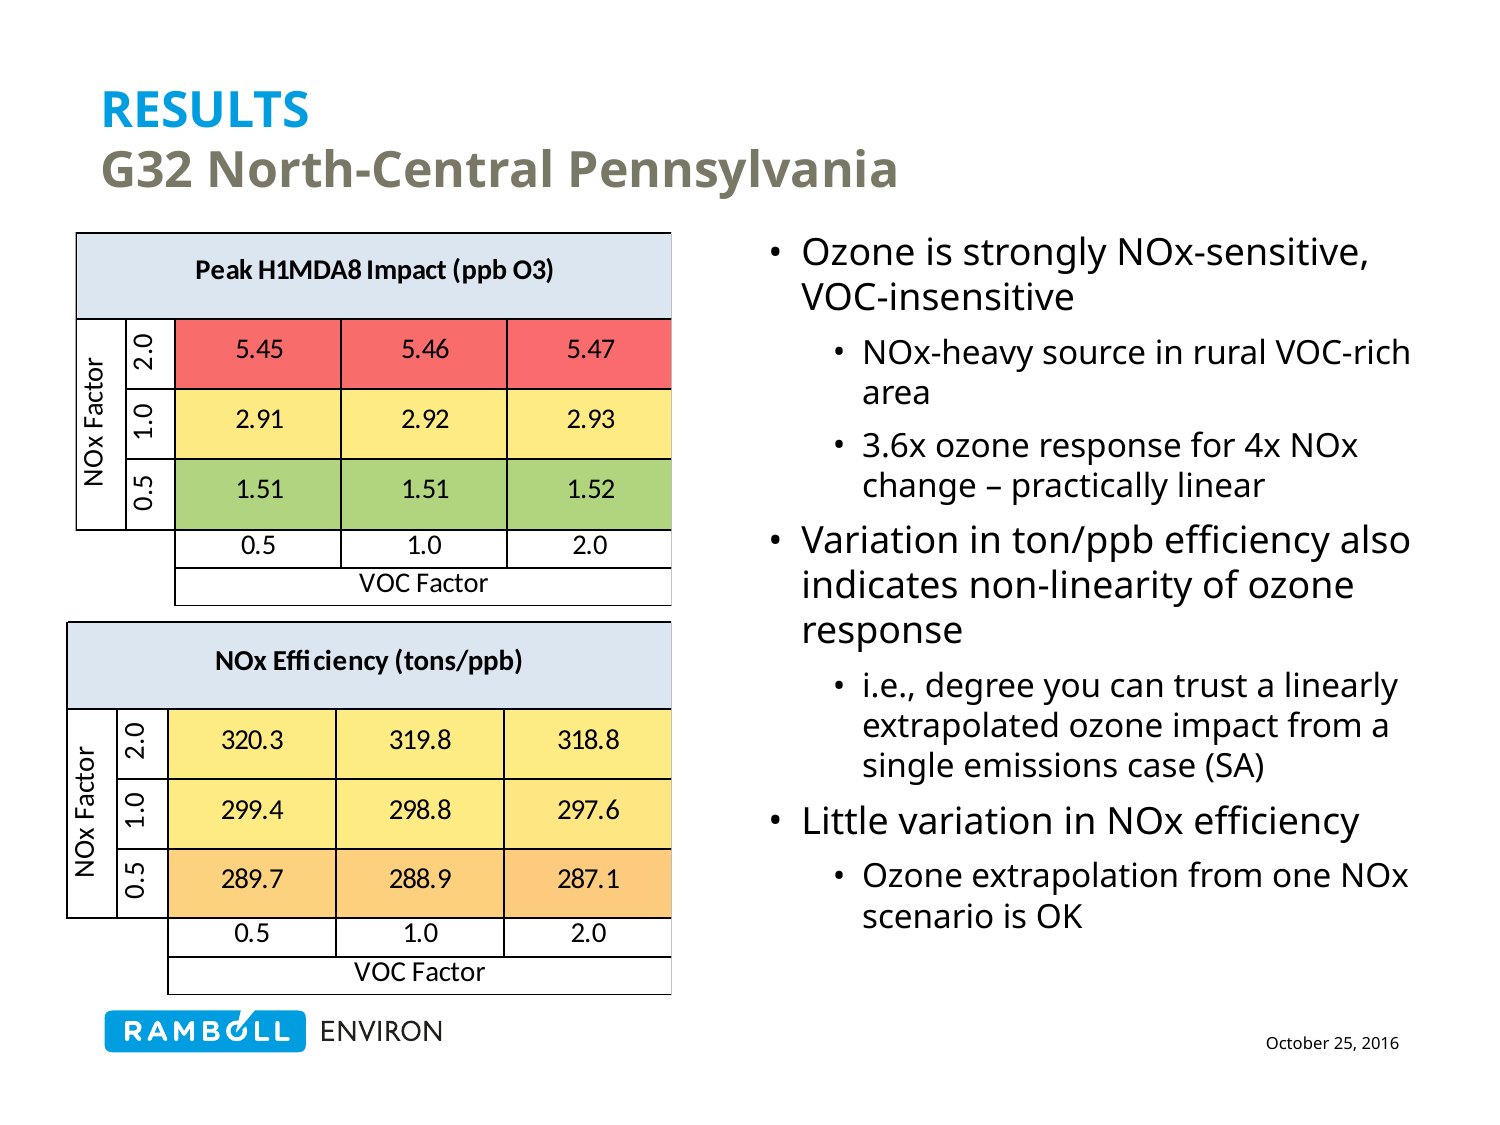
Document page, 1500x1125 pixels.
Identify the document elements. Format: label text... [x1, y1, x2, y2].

title Results G32 North-Central Pennsylvania [100, 73, 1400, 232]
picture [65, 621, 674, 997]
picture [75, 231, 674, 608]
list Ozone is strongly NOx-sensitive, VOC-insensitive NOx-heavy source in rural VOC-rich area 3.6x ozone response for 4x NOx change – practically linear Variation in ton/ppb efficiency also indicates non-linearity of ozone response i.e., degree you can trust a linearly extrapolated ozone impact from a single emissions case (SA) Little variation in NOx efficiency Ozone extrapolation from one NOx scenario is OK [762, 228, 1425, 1053]
